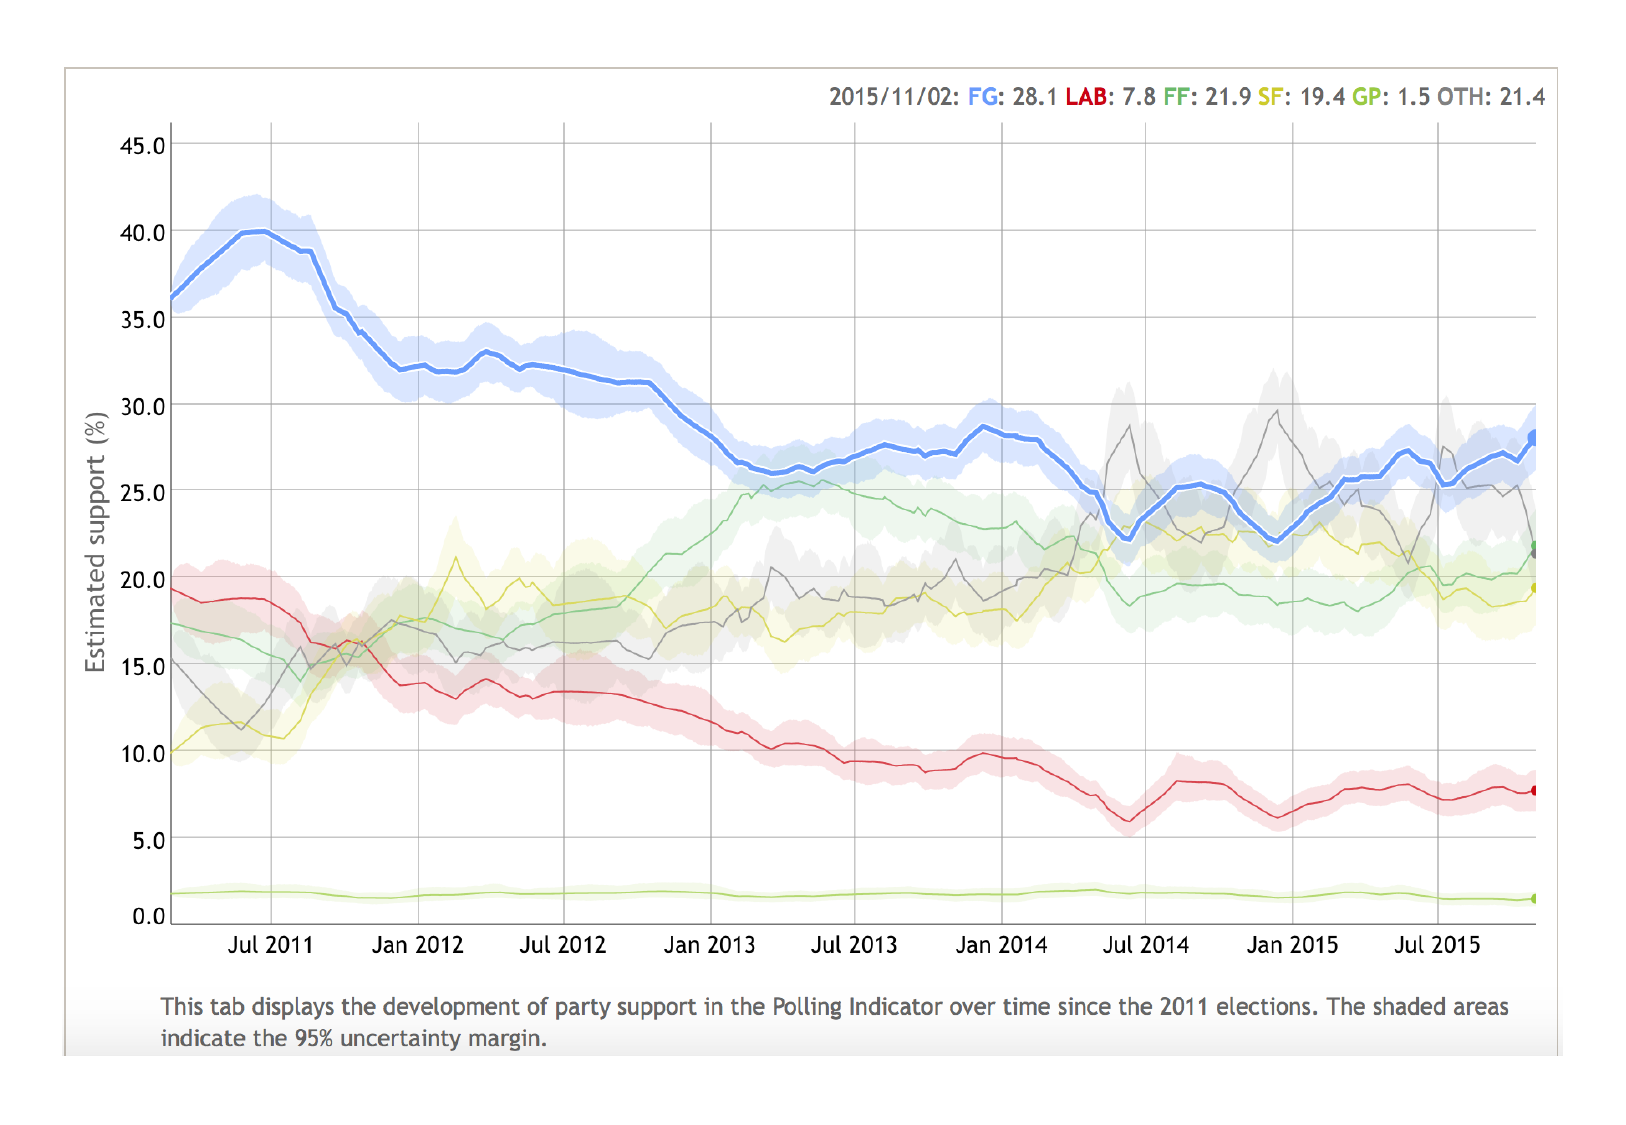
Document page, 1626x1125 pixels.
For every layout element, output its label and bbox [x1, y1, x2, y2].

picture [62, 66, 1563, 1056]
